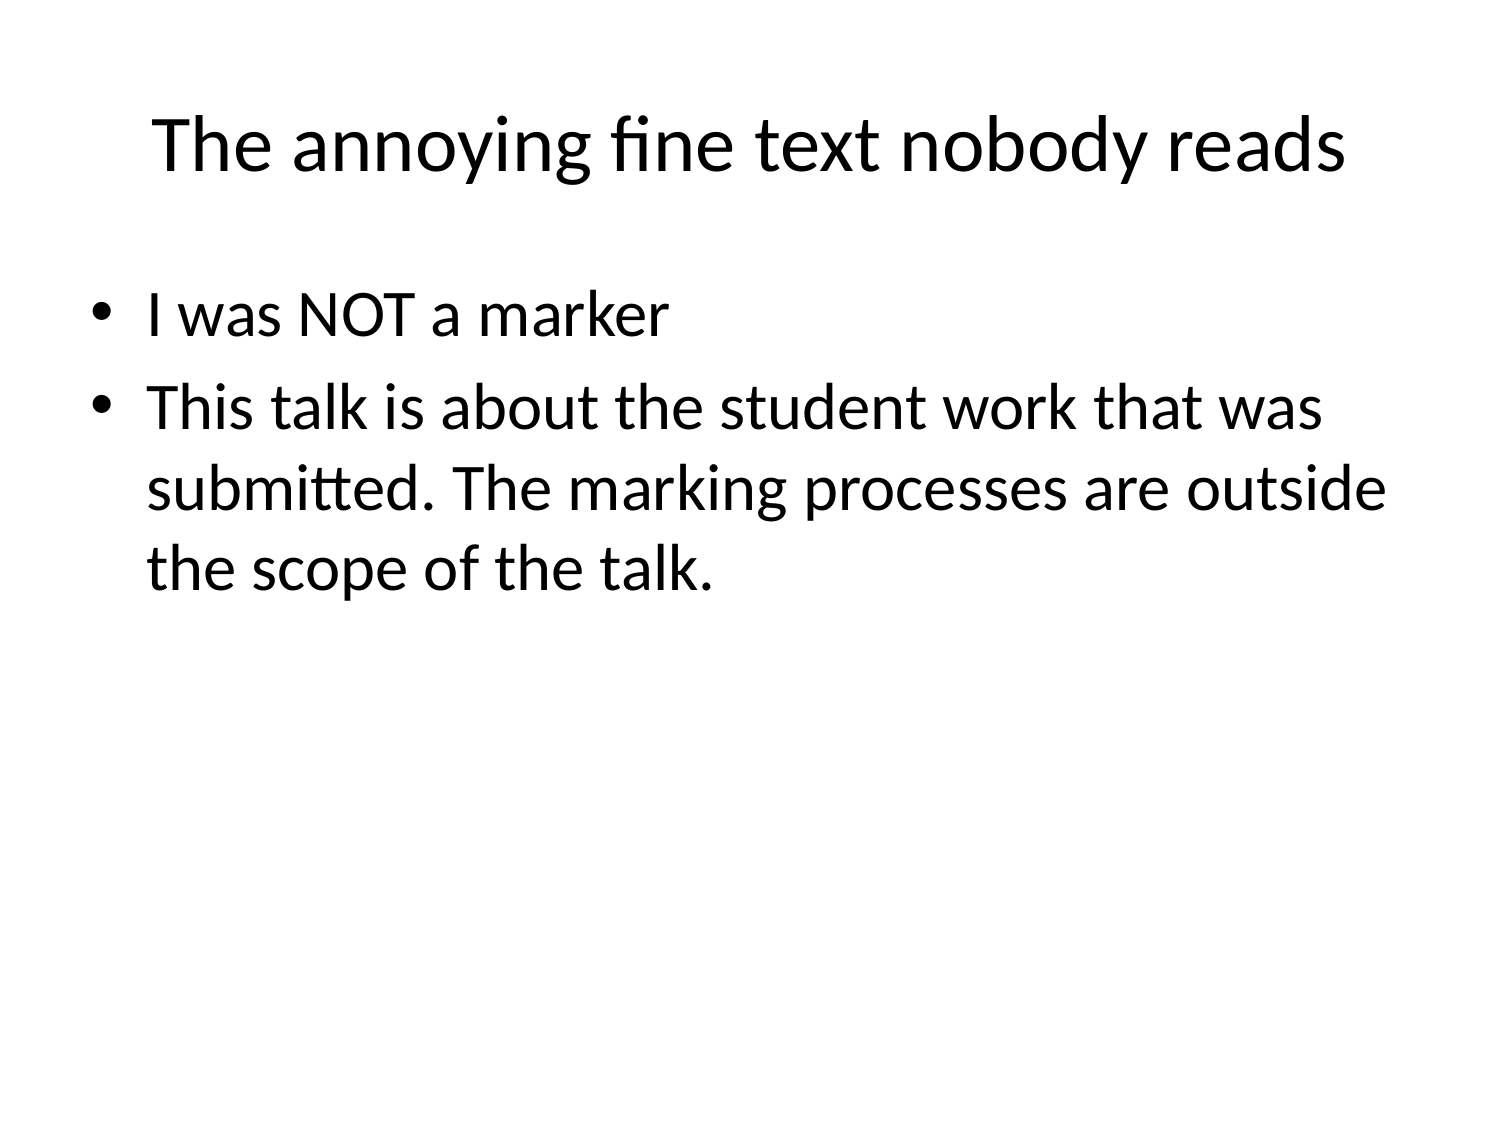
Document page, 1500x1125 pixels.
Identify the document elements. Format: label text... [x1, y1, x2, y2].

list I was NOT a marker This talk is about the student work that was submitted. The marking processes are outside the scope of the talk. [75, 262, 1425, 1005]
title The annoying fine text nobody reads [75, 45, 1425, 233]
